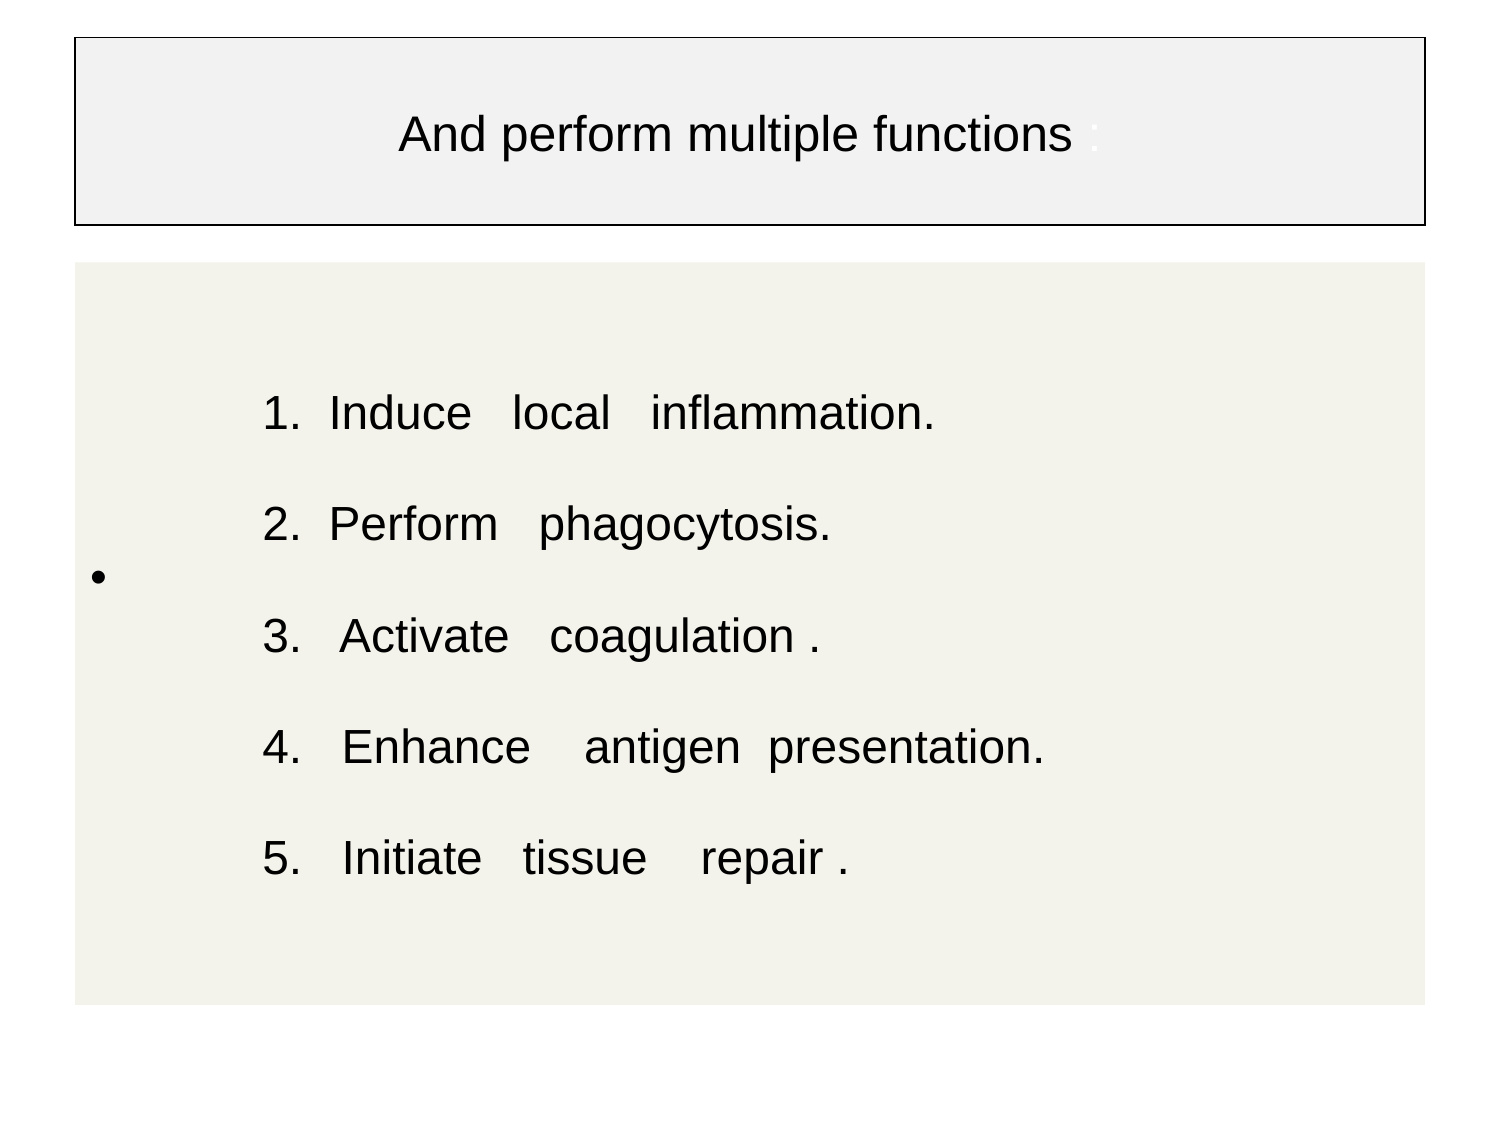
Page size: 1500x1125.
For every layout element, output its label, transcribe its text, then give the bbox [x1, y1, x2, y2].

list 1. Induce local inflammation. 2. Perform phagocytosis. 3. Activate coagulation . 4. Enhance antigen presentation. 5. Initiate tissue repair . [75, 262, 1425, 1005]
title And perform multiple functions : [75, 37, 1425, 225]
